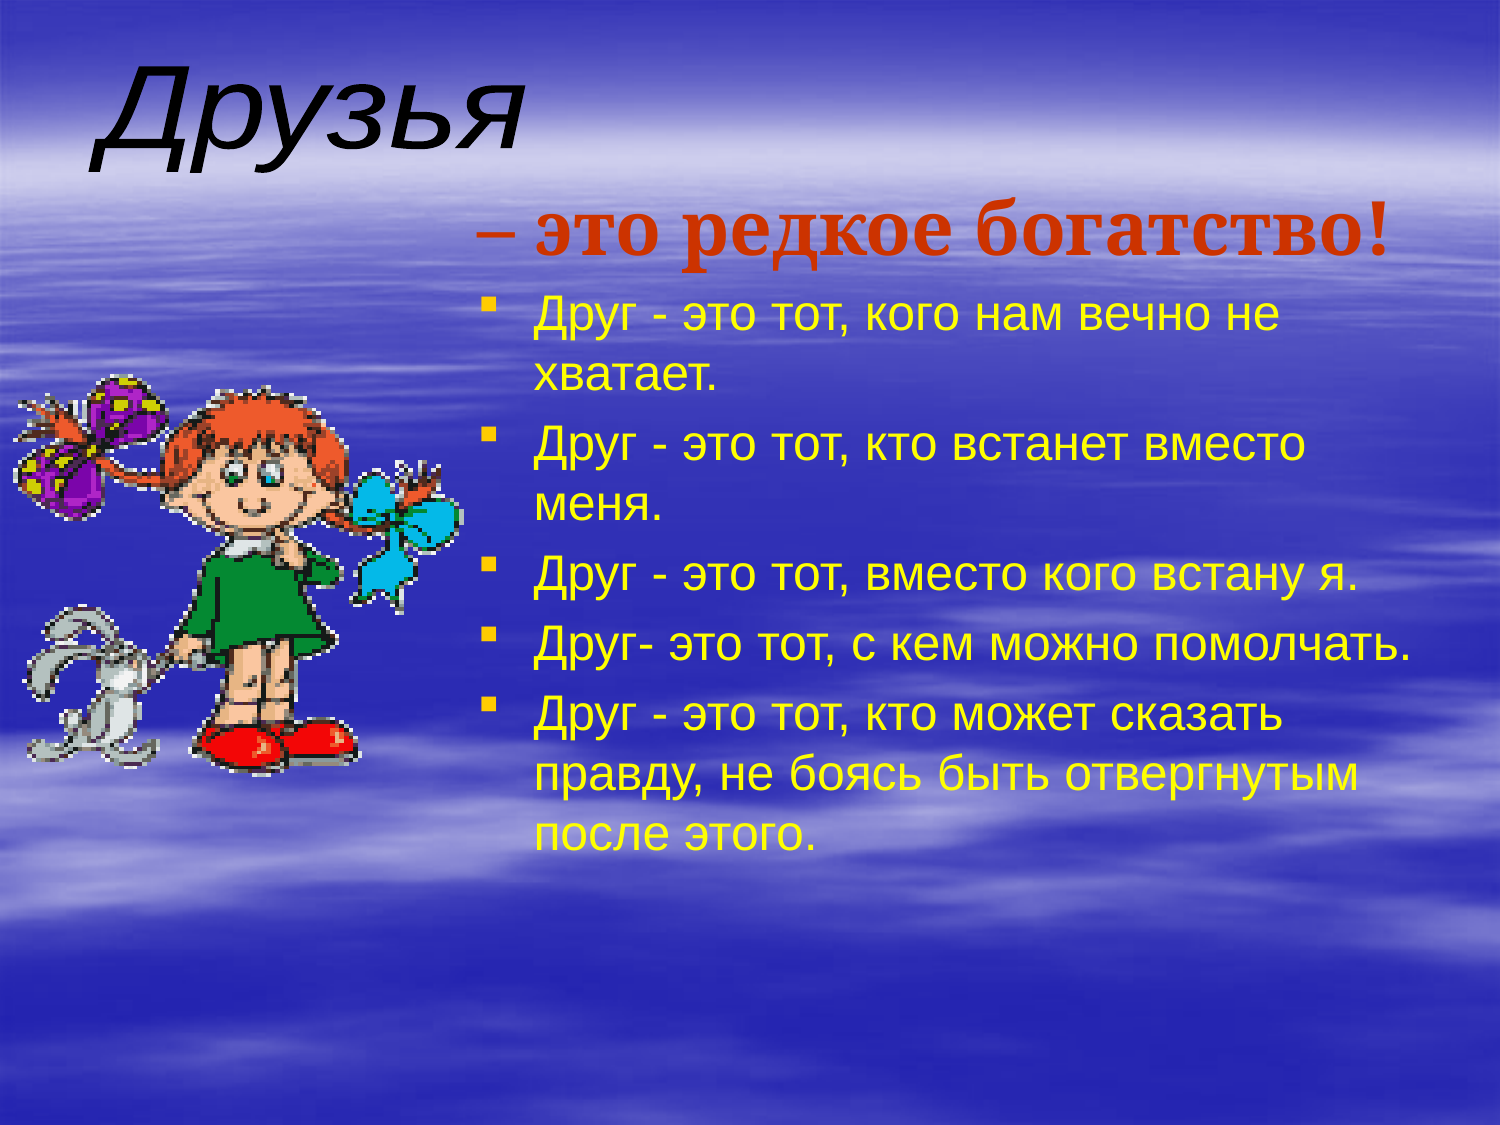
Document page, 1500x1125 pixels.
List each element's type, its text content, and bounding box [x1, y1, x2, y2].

picture [0, 363, 464, 785]
title [501, 0, 1436, 172]
list – это редкое богатство! Друг - это тот, кого нам вечно не хватает. Друг - это тот, кто встанет вместо меня. Друг - это тот, вместо кого встану я. Друг- это тот, с кем можно помолчать. Друг - это тот, кто может сказать правду, не боясь быть отвергнутым после этого. [462, 172, 1462, 935]
